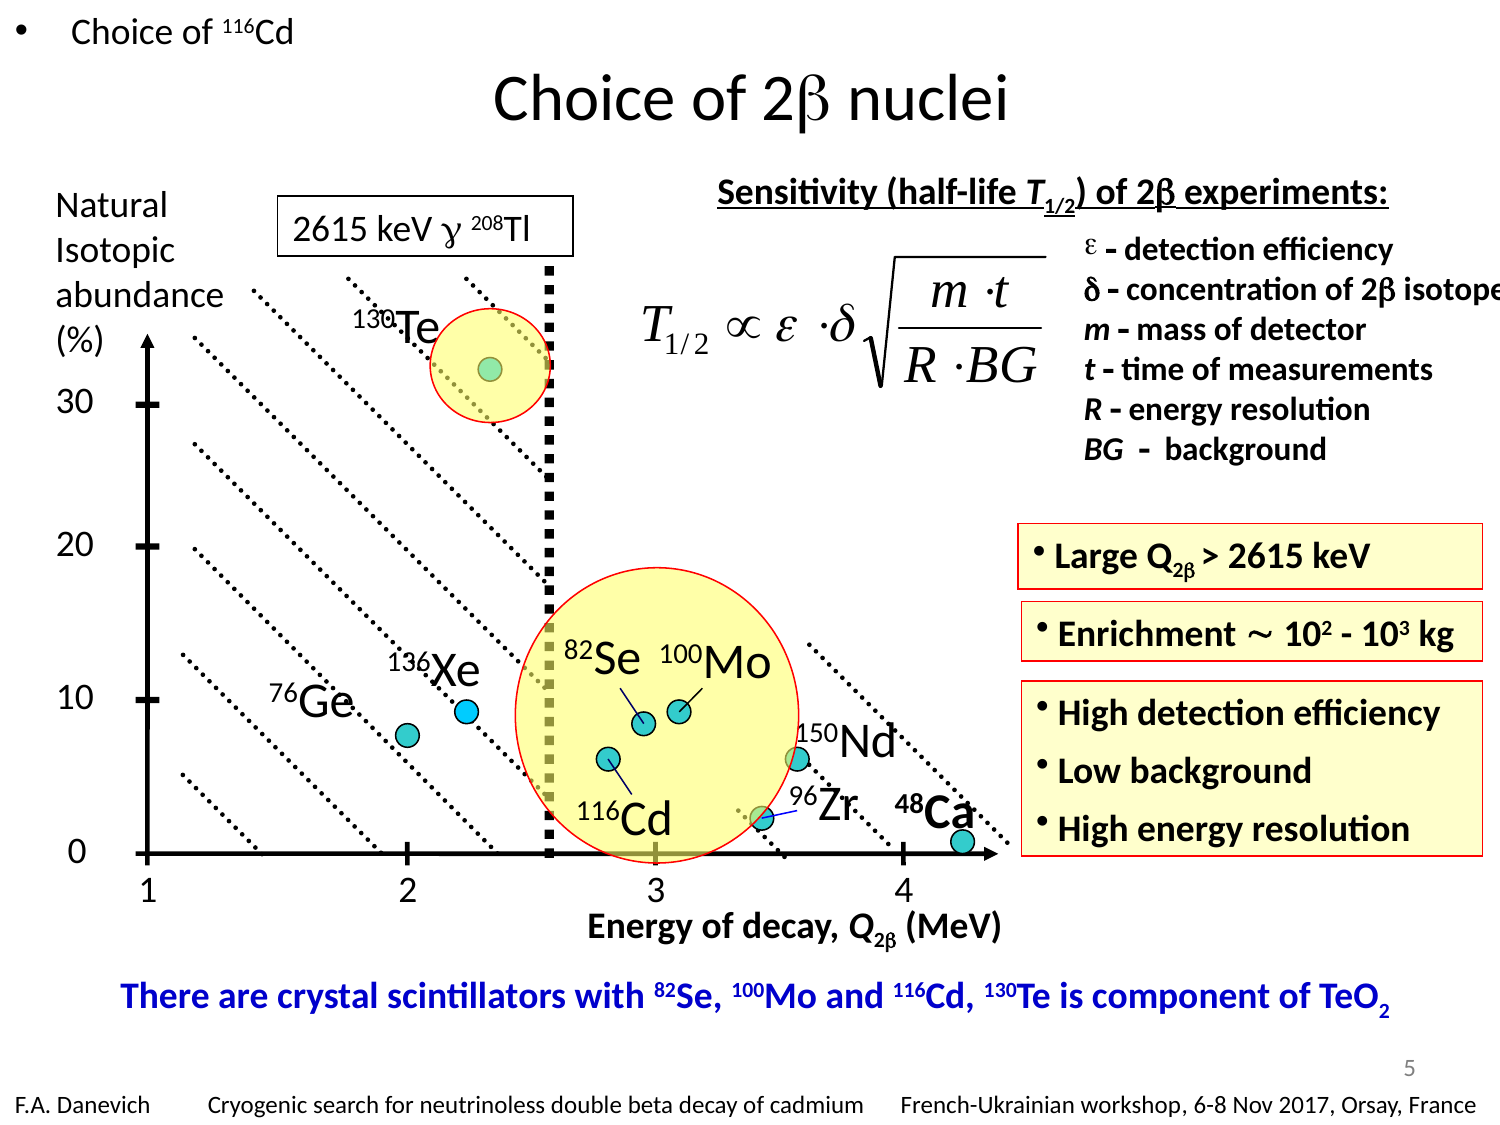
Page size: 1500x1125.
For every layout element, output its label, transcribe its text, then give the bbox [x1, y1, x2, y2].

text_box [950, 829, 975, 854]
text_box 0 [52, 818, 160, 878]
text_box Choice of 116Cd [0, 0, 809, 60]
text_box 30 [40, 369, 148, 429]
text_box 130Te [336, 286, 502, 362]
text_box 2615 keV  208Tl [277, 196, 573, 256]
text_box Large Q2 > 2615 keV [1018, 523, 1483, 590]
text_box [608, 854, 706, 864]
text_box Energy of decay, Q2 (MeV) [572, 893, 1140, 960]
text_box 100Mo [643, 621, 815, 697]
text_box Natural Isotopic abundance (%) [40, 172, 266, 368]
text_box 4 [879, 857, 963, 918]
text_box [967, 847, 999, 861]
text_box [752, 808, 773, 831]
text_box 136Xe [371, 629, 538, 704]
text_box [634, 243, 1058, 400]
text_box High detection efficiency Low background High energy resolution [1021, 681, 1483, 856]
text_box 76Ge [253, 660, 420, 736]
text_box 3 [631, 857, 715, 918]
title Choice of 2 nuclei [76, 0, 1427, 188]
text_box 20 [41, 511, 148, 571]
text_box 48Ca [951, 770, 1021, 846]
text_box 48Ca [879, 838, 951, 846]
text_box [395, 736, 420, 748]
text_box [596, 747, 621, 772]
text_box Enrichment  102 - 103 kg [1021, 601, 1483, 662]
text_box 96Zr [773, 775, 951, 838]
text_box [454, 699, 479, 724]
text_box [430, 308, 551, 423]
text_box 150Nd [787, 699, 951, 775]
text_box 10 [41, 664, 148, 725]
text_box Sensitivity (half-life T1/2) of 2 experiments: [702, 159, 1436, 226]
text_box 2 [383, 857, 467, 918]
text_box [631, 711, 656, 736]
text_box  detection efficiency   concentration of 2 isotope m  mass of detector t  time of measurements R  energy resolution BG  background [1068, 219, 1500, 475]
text_box [667, 699, 691, 724]
text_box F.A. Danevich Cryogenic search for neutrinoless double beta decay of cadmium French-Ukrainian workshop, 6-8 Nov 2017, Orsay, France [0, 1081, 1500, 1125]
text_box 82Se [549, 617, 715, 693]
text_box [515, 619, 799, 836]
text_box There are crystal scintillators with 82Se, 100Mo and 116Cd, 130Te is component of TeO2 [27, 964, 1483, 1030]
text_box 1 [123, 857, 207, 918]
text_box [551, 567, 766, 621]
text_box 116Cd [561, 778, 739, 854]
slide_number 5 [1092, 1030, 1443, 1081]
